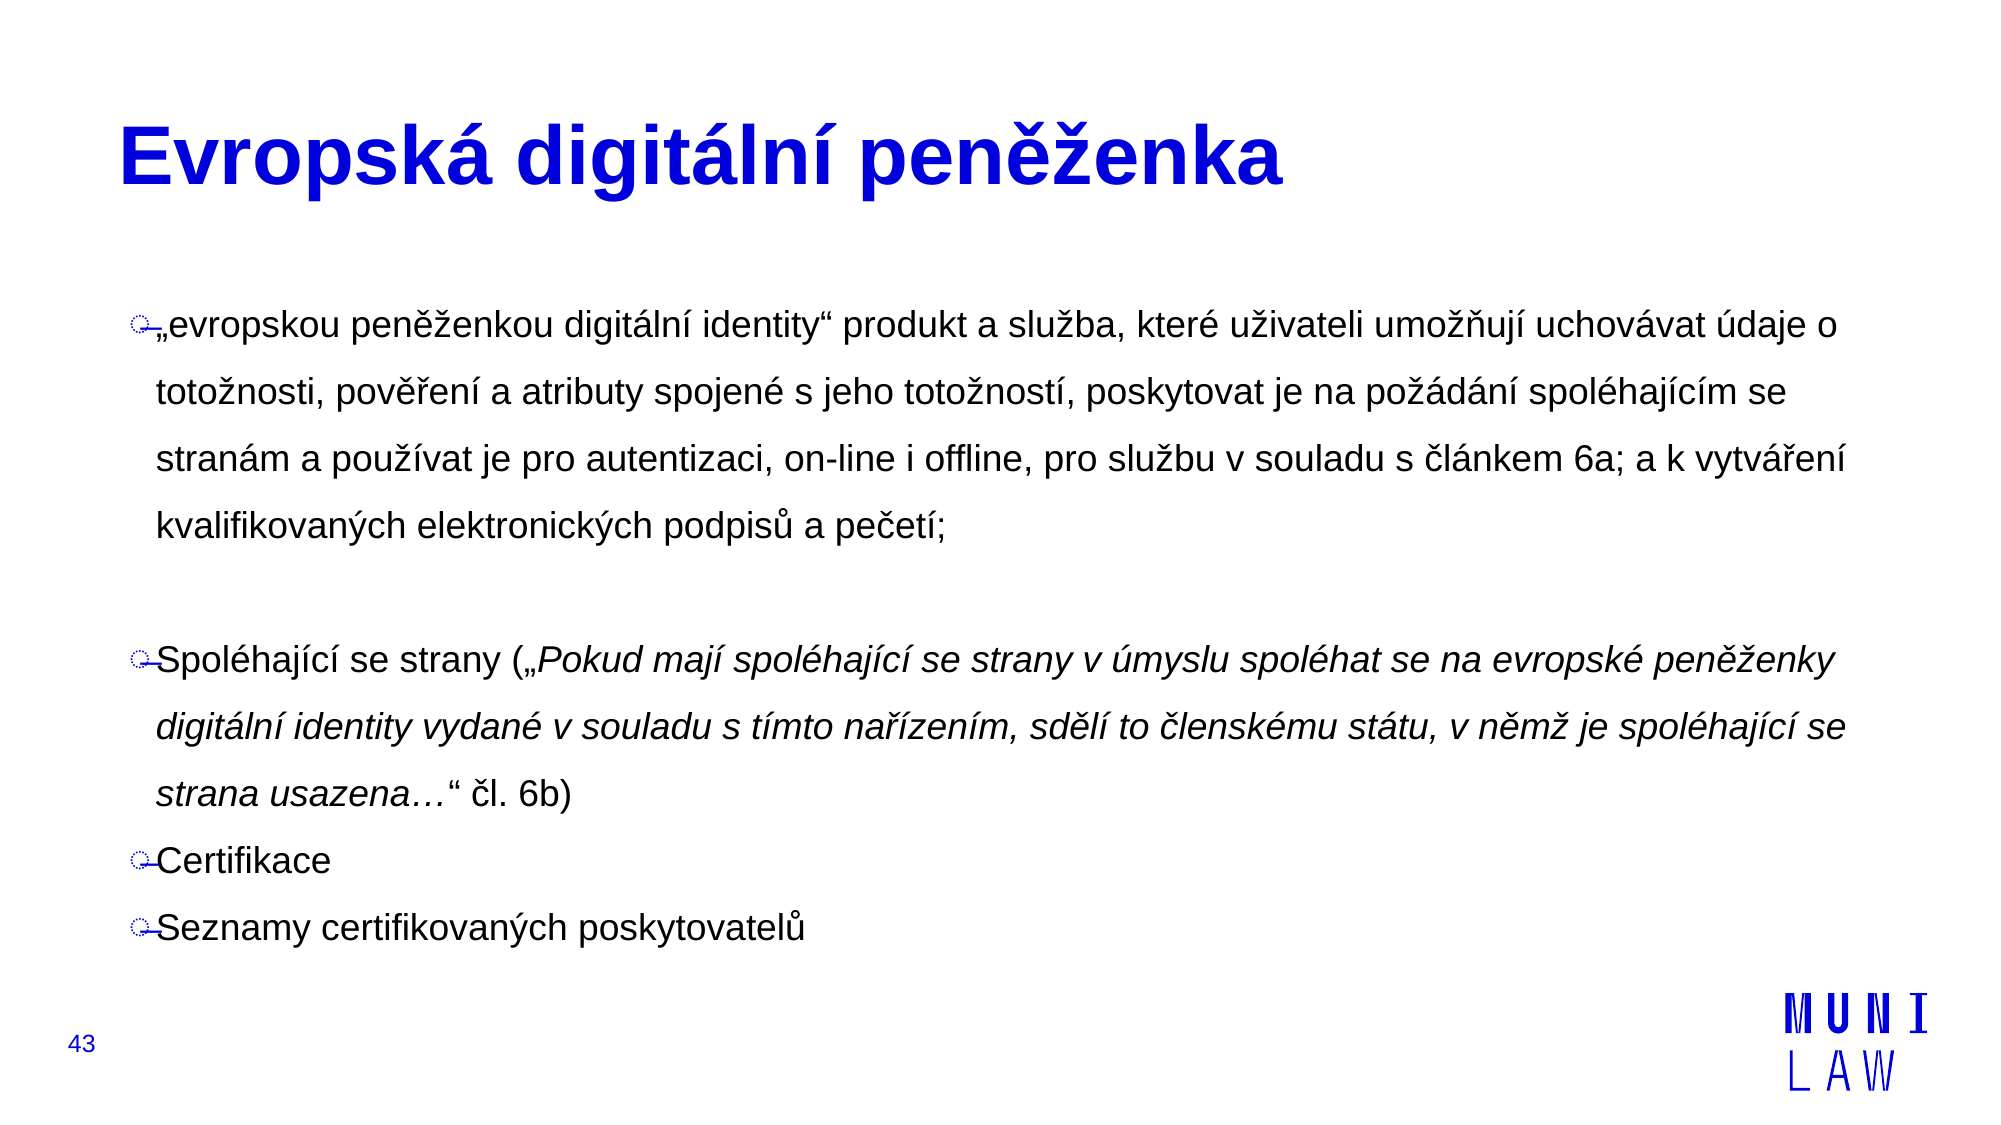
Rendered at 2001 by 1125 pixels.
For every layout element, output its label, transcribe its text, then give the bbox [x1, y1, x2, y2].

title Evropská digitální peněženka [118, 118, 1883, 193]
slide_number 43 [67, 1021, 110, 1063]
list „evropskou peněženkou digitální identity“ produkt a služba, které uživateli umožňují uchovávat údaje o totožnosti, pověření a atributy spojené s jeho totožností, poskytovat je na požádání spoléhajícím se stranám a používat je pro autentizaci, on-line i offline, pro službu v souladu s článkem 6a; a k vytváření kvalifikovaných elektronických podpisů a pečetí; Spoléhající se strany („Pokud mají spoléhající se strany v úmyslu spoléhat se na evropské peněženky digitální identity vydané v souladu s tímto nařízením, sdělí to členskému státu, v němž je spoléhající se strana usazena…“ čl. 6b) Certifikace Seznamy certifikovaných poskytovatelů [118, 277, 1883, 957]
